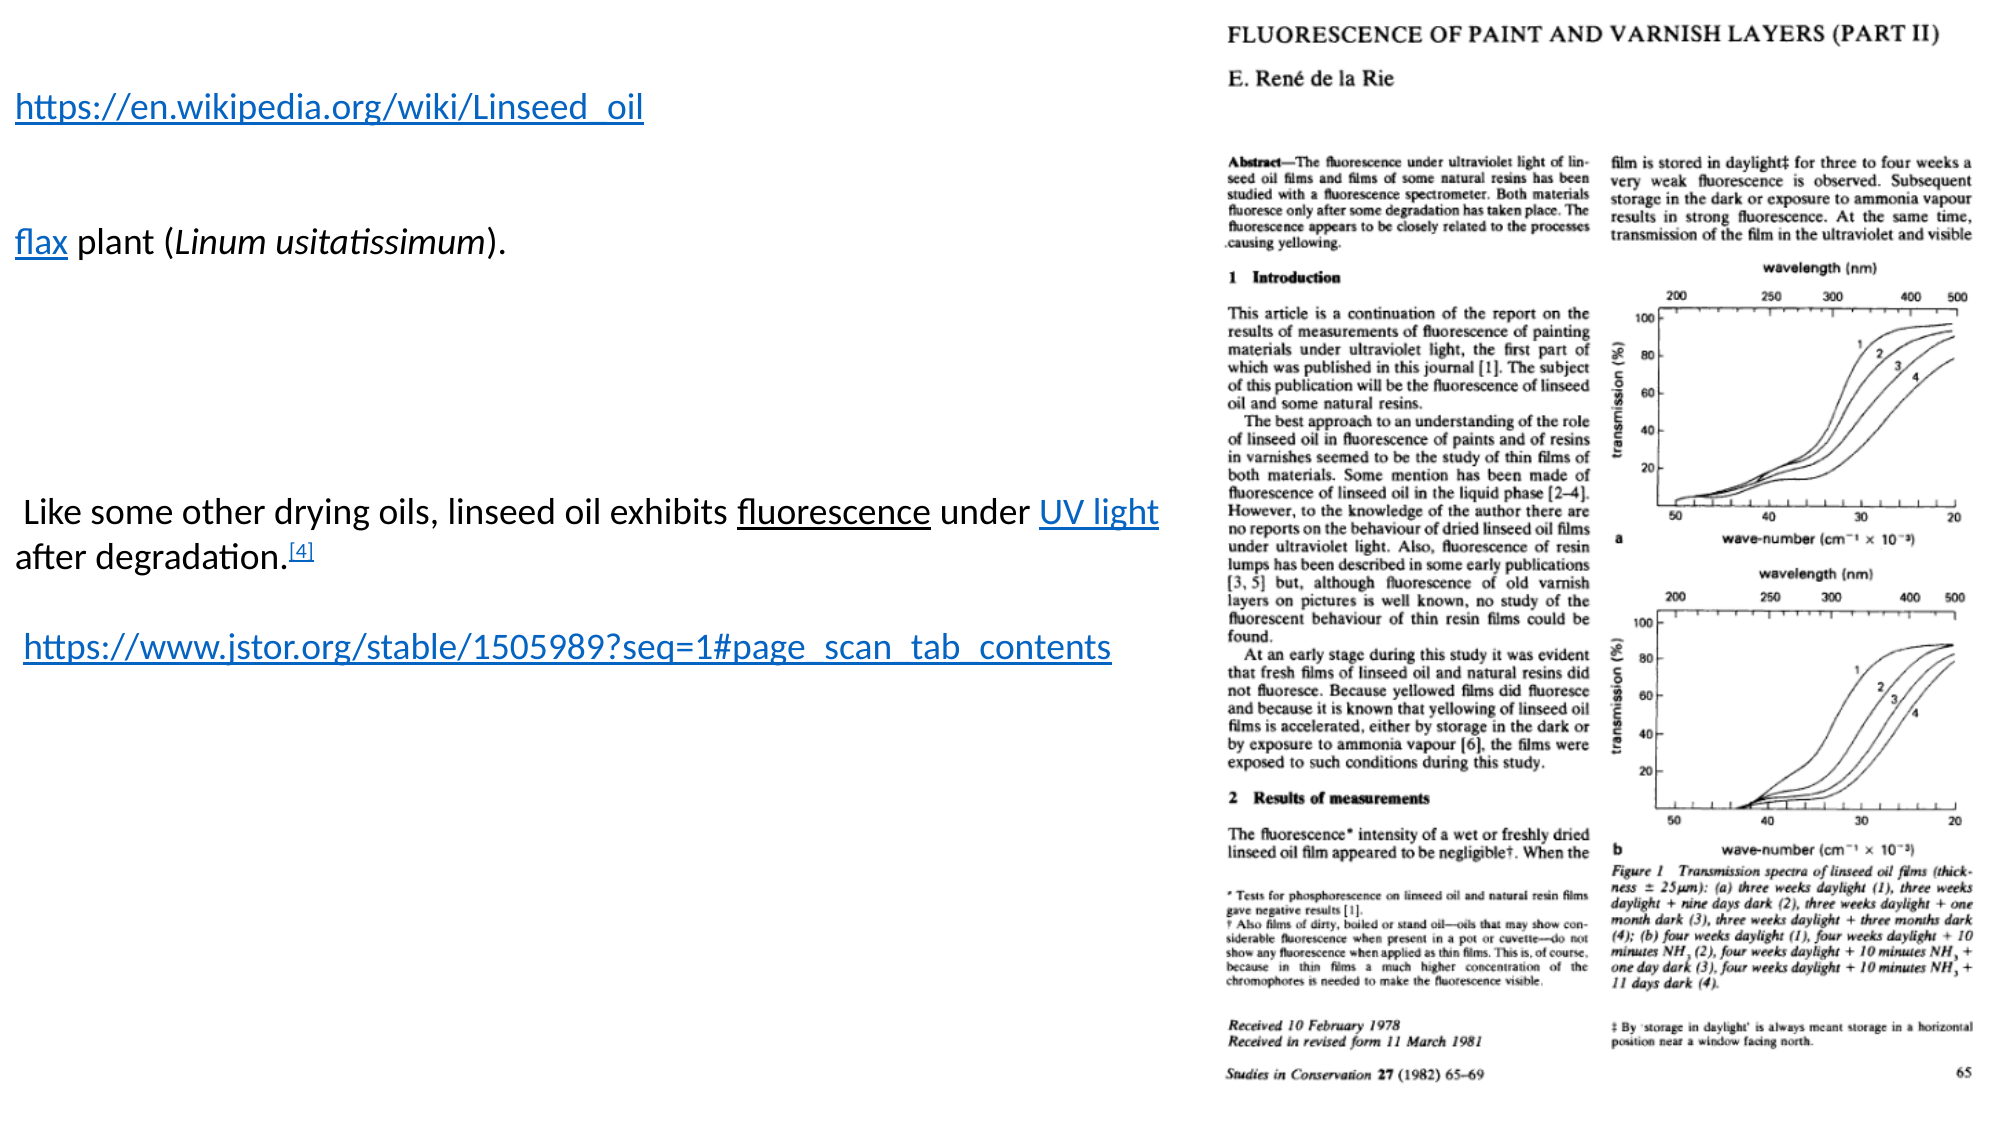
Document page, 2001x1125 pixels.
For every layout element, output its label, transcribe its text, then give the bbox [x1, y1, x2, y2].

picture [1194, 0, 2000, 1124]
text_box https://en.wikipedia.org/wiki/Linseed_oil flax plant (Linum usitatissimum). Like some other drying oils, linseed oil exhibits fluorescence under UV light after degradation.[4] https://www.jstor.org/stable/1505989?seq=1#page_scan_tab_contents [0, 74, 1194, 810]
